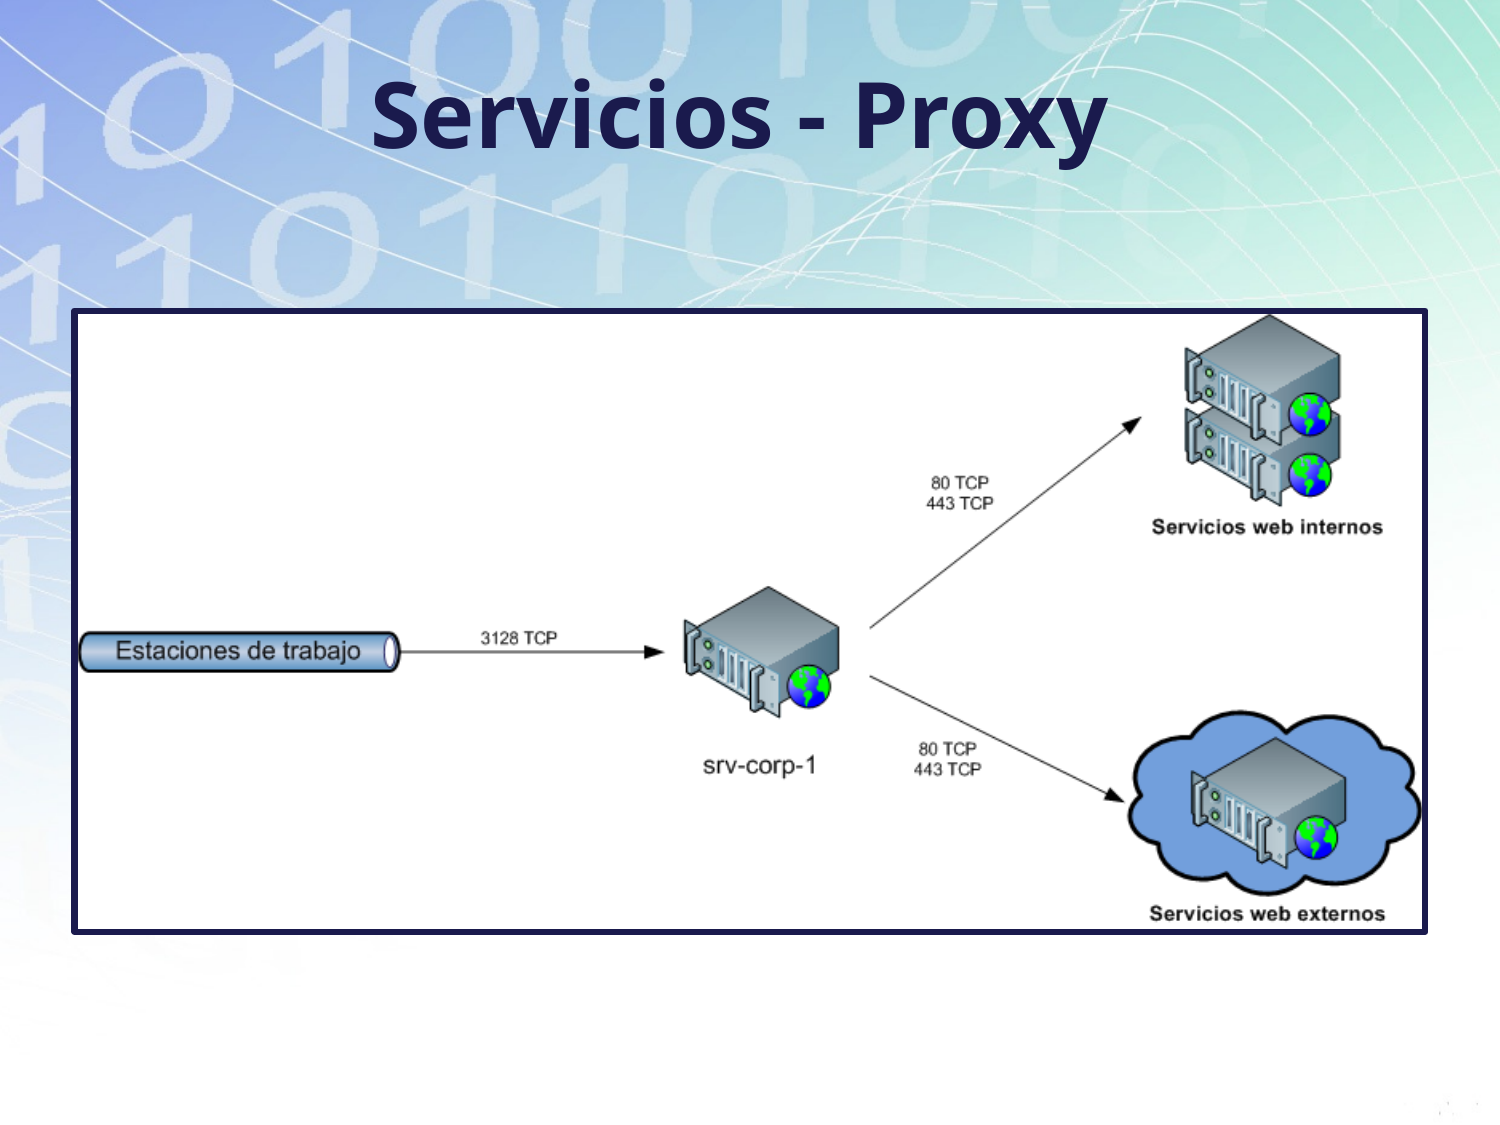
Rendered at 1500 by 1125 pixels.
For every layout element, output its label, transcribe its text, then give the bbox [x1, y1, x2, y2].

title Servicios - Proxy [64, 30, 1416, 193]
picture [0, 0, 1500, 1125]
